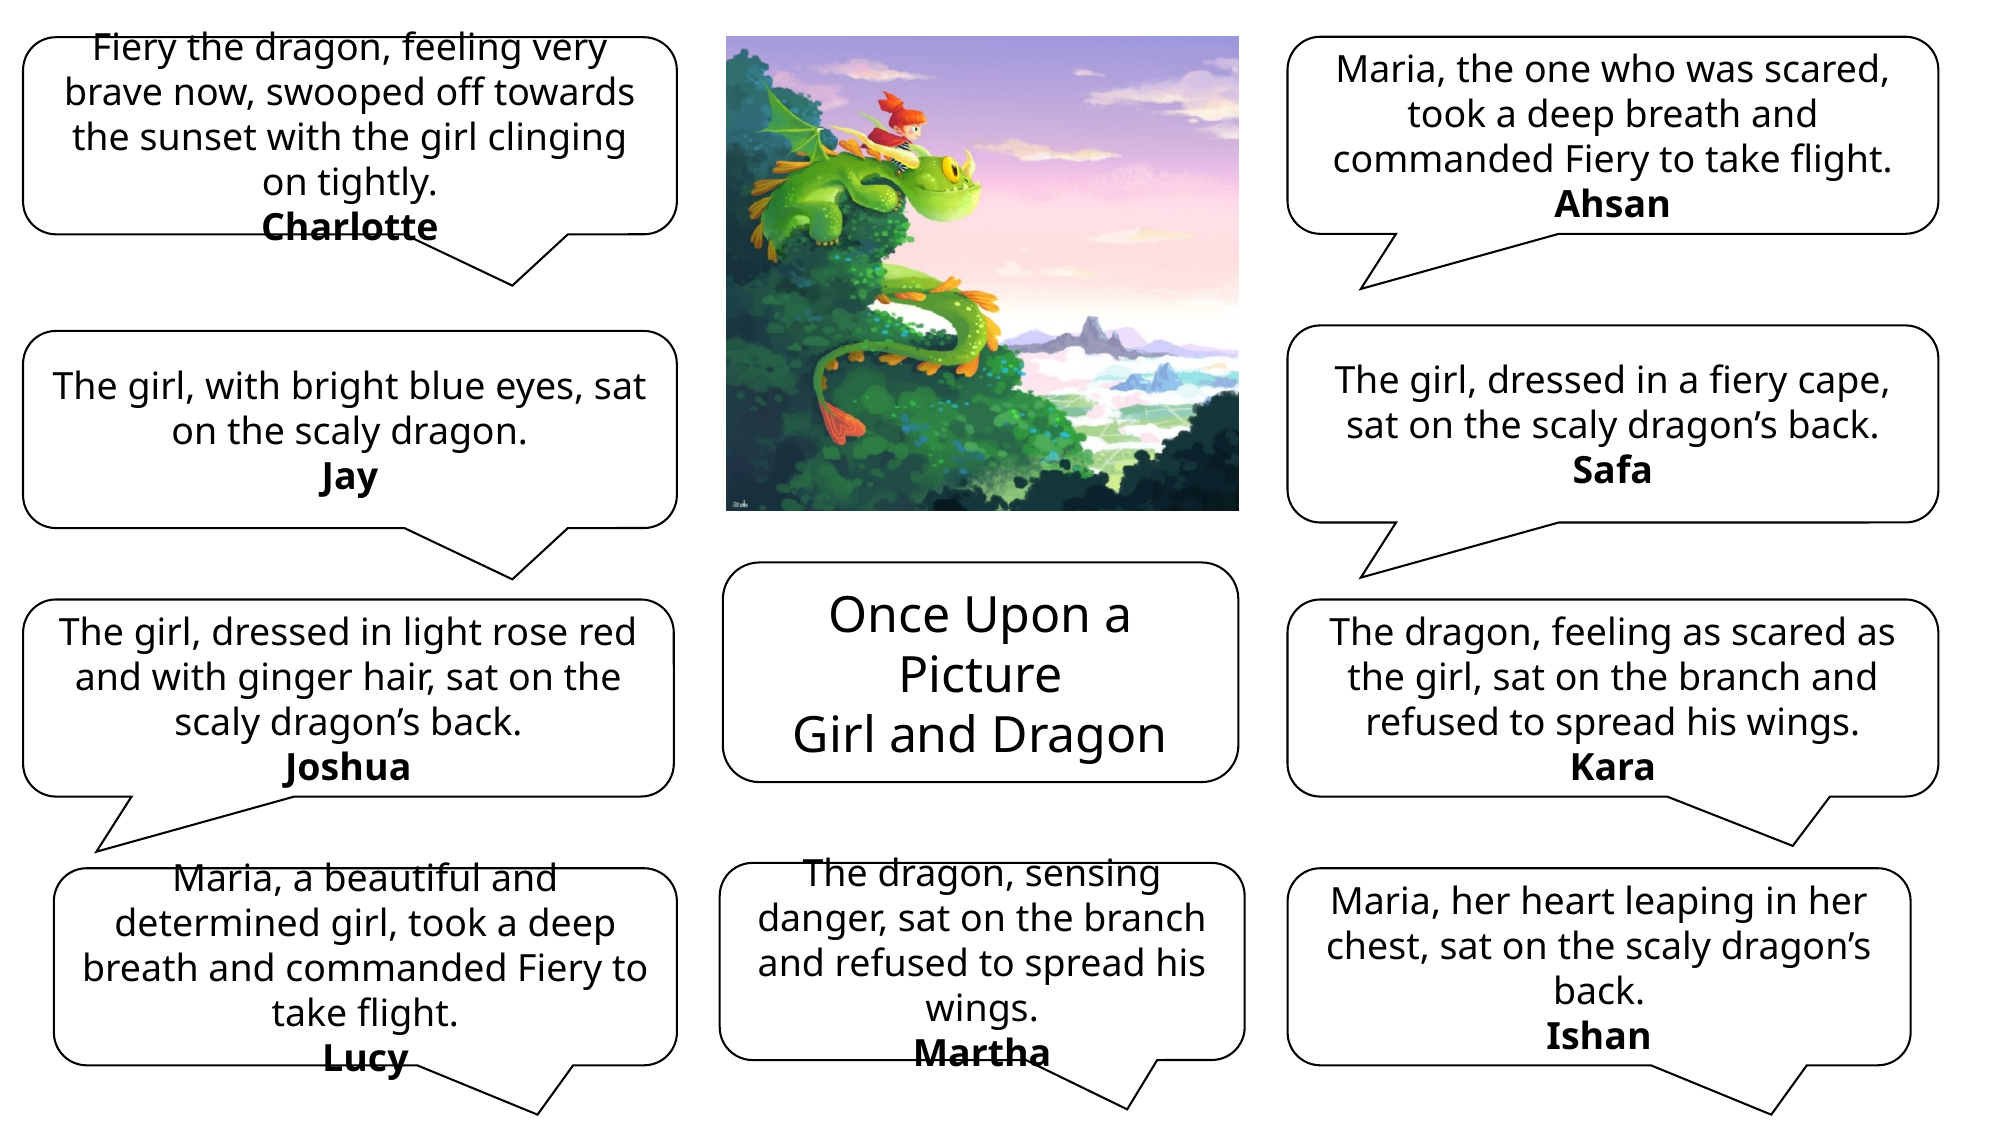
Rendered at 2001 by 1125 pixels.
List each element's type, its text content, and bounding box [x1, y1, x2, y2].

text_box Fiery the dragon, feeling very brave now, swooped off towards the sunset with the girl clinging on tightly. Charlotte [21, 36, 678, 287]
text_box Maria, her heart leaping in her chest, sat on the scaly dragon’s back. Ishan [1286, 867, 1912, 1116]
text_box The dragon, sensing danger, sat on the branch and refused to spread his wings. Martha [718, 861, 1246, 1111]
text_box The girl, with bright blue eyes, sat on the scaly dragon. Jay [21, 329, 678, 581]
text_box Once Upon a Picture Girl and Dragon [721, 561, 1240, 784]
text_box Maria, a beautiful and determined girl, took a deep breath and commanded Fiery to take flight. Lucy [52, 867, 678, 1116]
text_box The dragon, feeling as scared as the girl, sat on the branch and refused to spread his wings. Kara [1286, 598, 1940, 848]
text_box The girl, dressed in light rose red and with ginger hair, sat on the scaly dragon’s back. Joshua [22, 598, 675, 854]
text_box The girl, dressed in a fiery cape, sat on the scaly dragon’s back. Safa [1286, 324, 1940, 580]
text_box Maria, the one who was scared, took a deep breath and commanded Fiery to take flight. Ahsan [1286, 35, 1940, 291]
picture [725, 36, 1239, 511]
